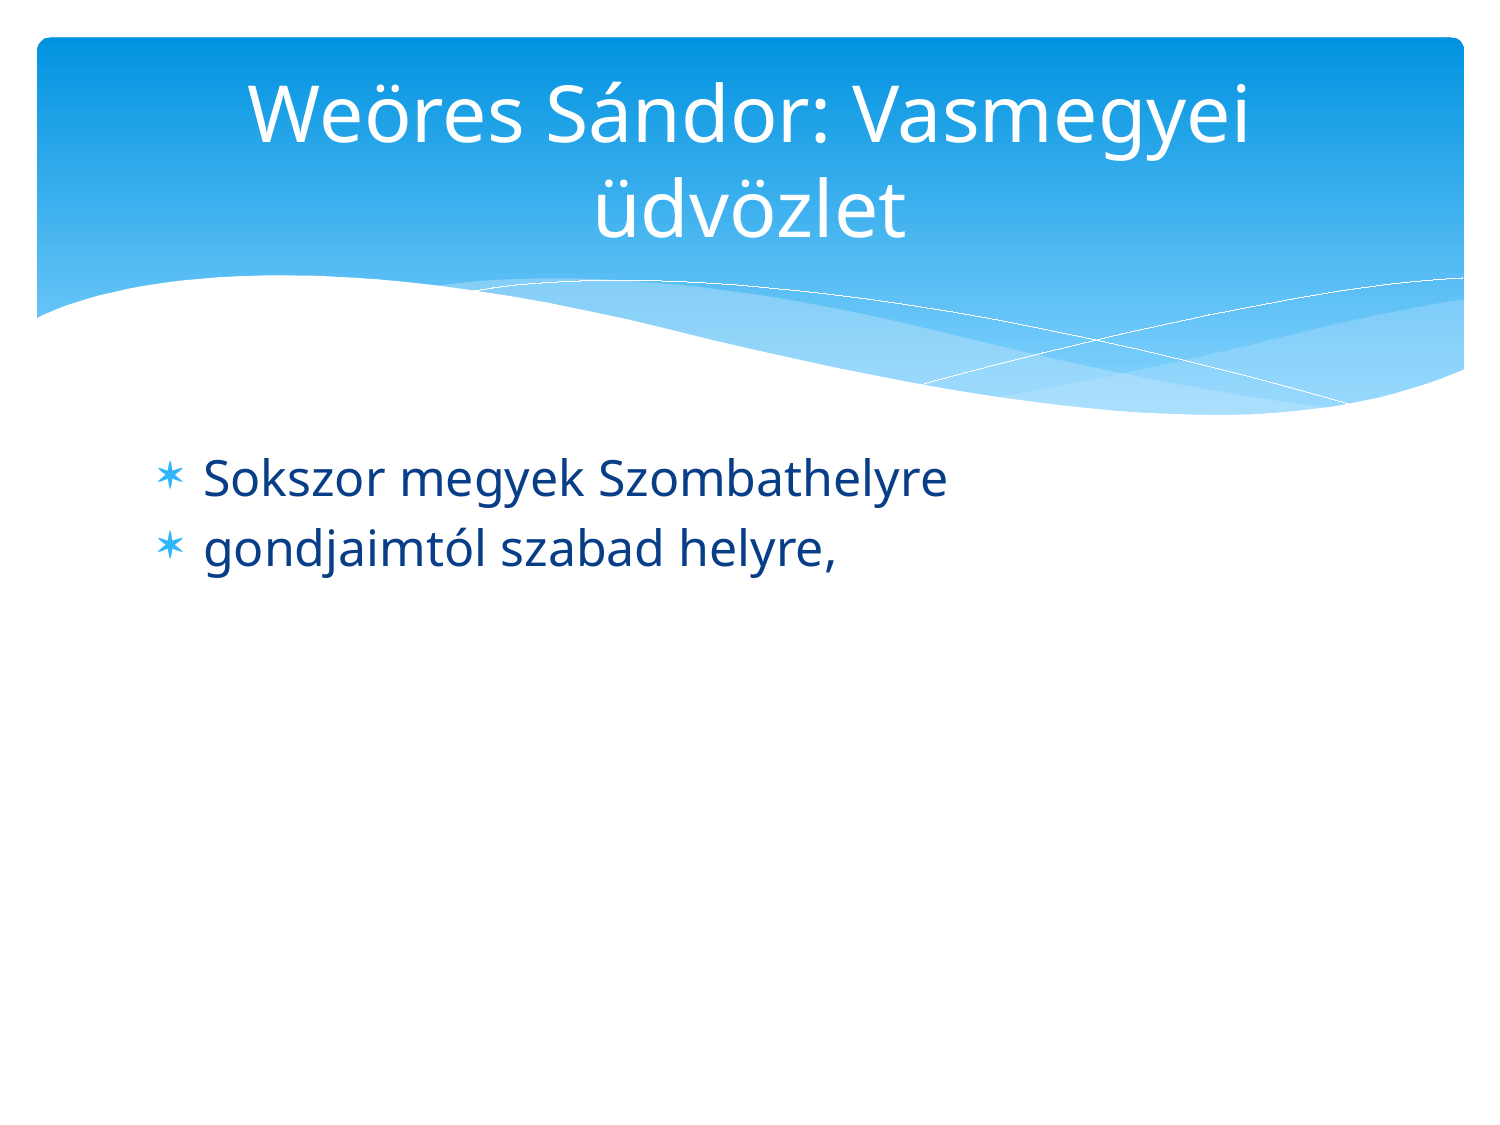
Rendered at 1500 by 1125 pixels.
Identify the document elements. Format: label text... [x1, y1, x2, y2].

title Weöres Sándor: Vasmegyei üdvözlet [75, 55, 1425, 261]
list Sokszor megyek Szombathelyre gondjaimtól szabad helyre, [143, 438, 1359, 1005]
